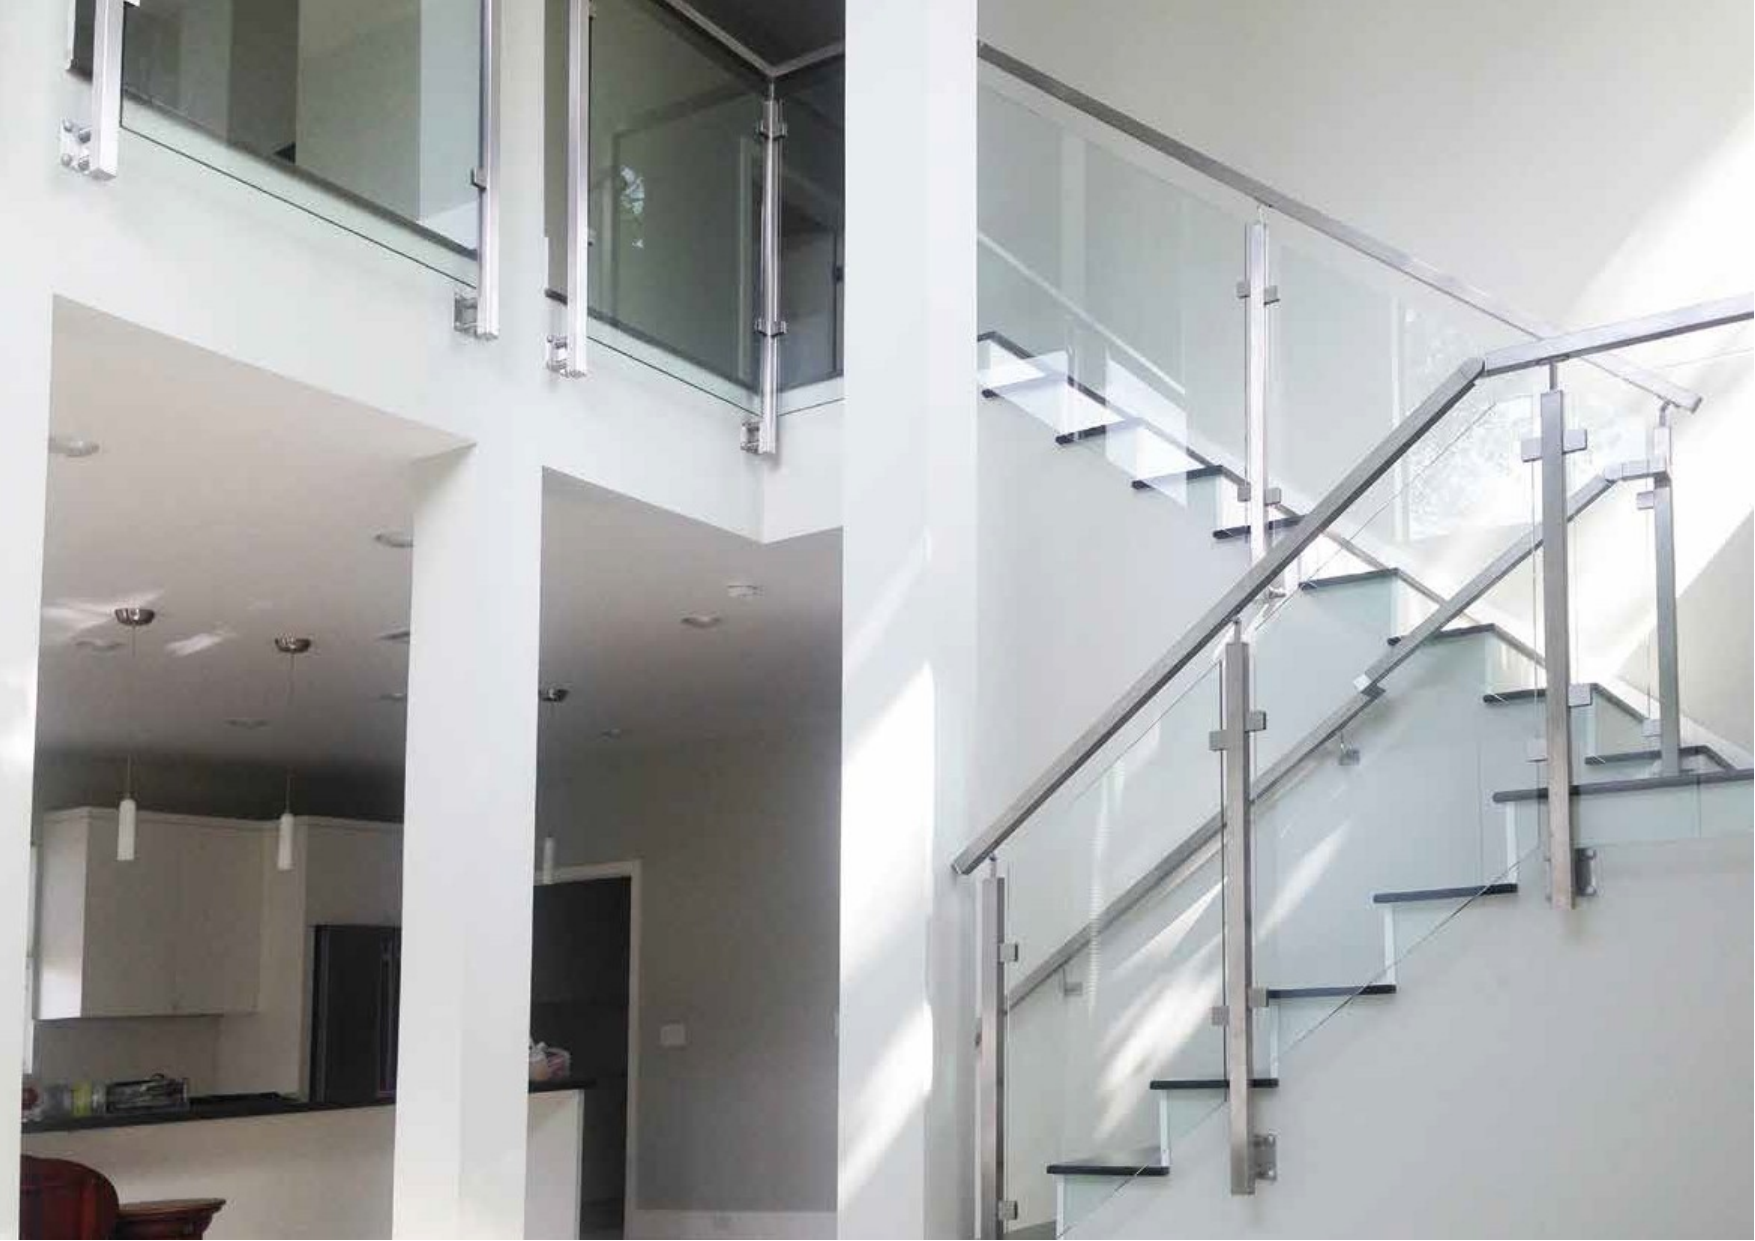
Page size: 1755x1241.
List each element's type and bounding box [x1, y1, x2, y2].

text_box [0, 0, 1754, 1241]
